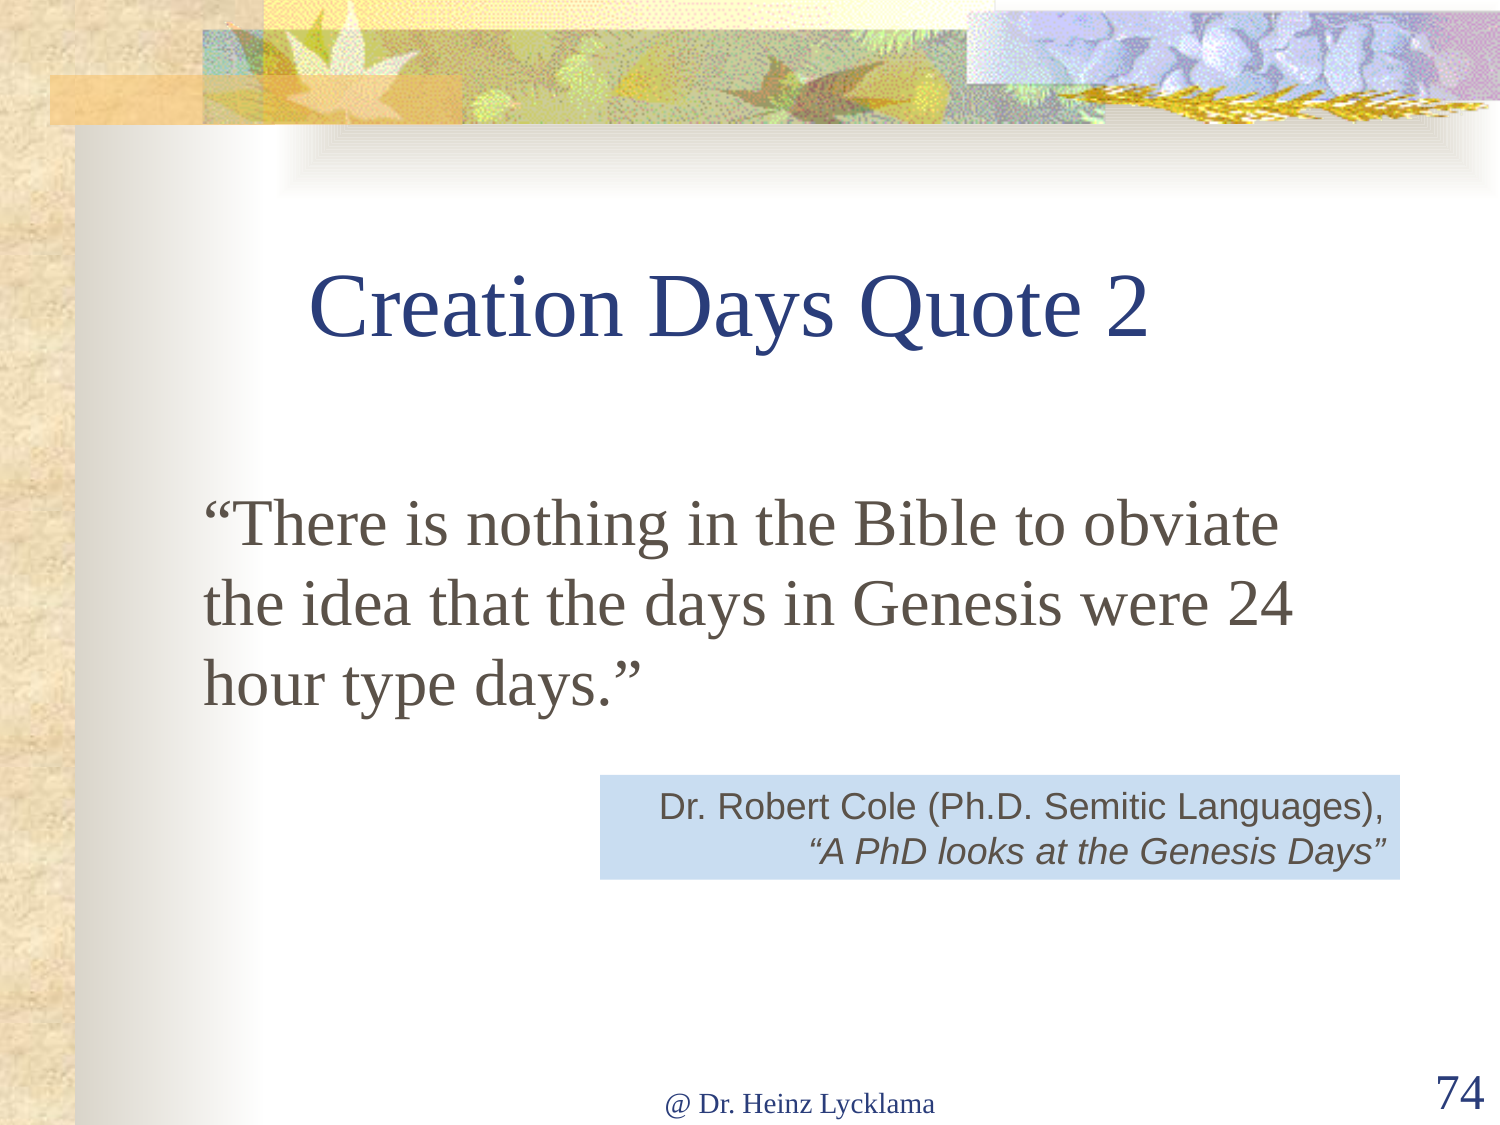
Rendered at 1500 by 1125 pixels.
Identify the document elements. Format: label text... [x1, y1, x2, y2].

list “There is nothing in the Bible to obviate the idea that the days in Genesis were 24 hour type days.” [188, 471, 1362, 731]
slide_number 74 [1350, 1052, 1500, 1125]
title Creation Days Quote 2 [162, 224, 1300, 363]
picture [0, 0, 1500, 1125]
footer @ Dr. Heinz Lycklama [562, 1052, 1038, 1125]
text_box Dr. Robert Cole (Ph.D. Semitic Languages), “A PhD looks at the Genesis Days” [600, 774, 1400, 880]
